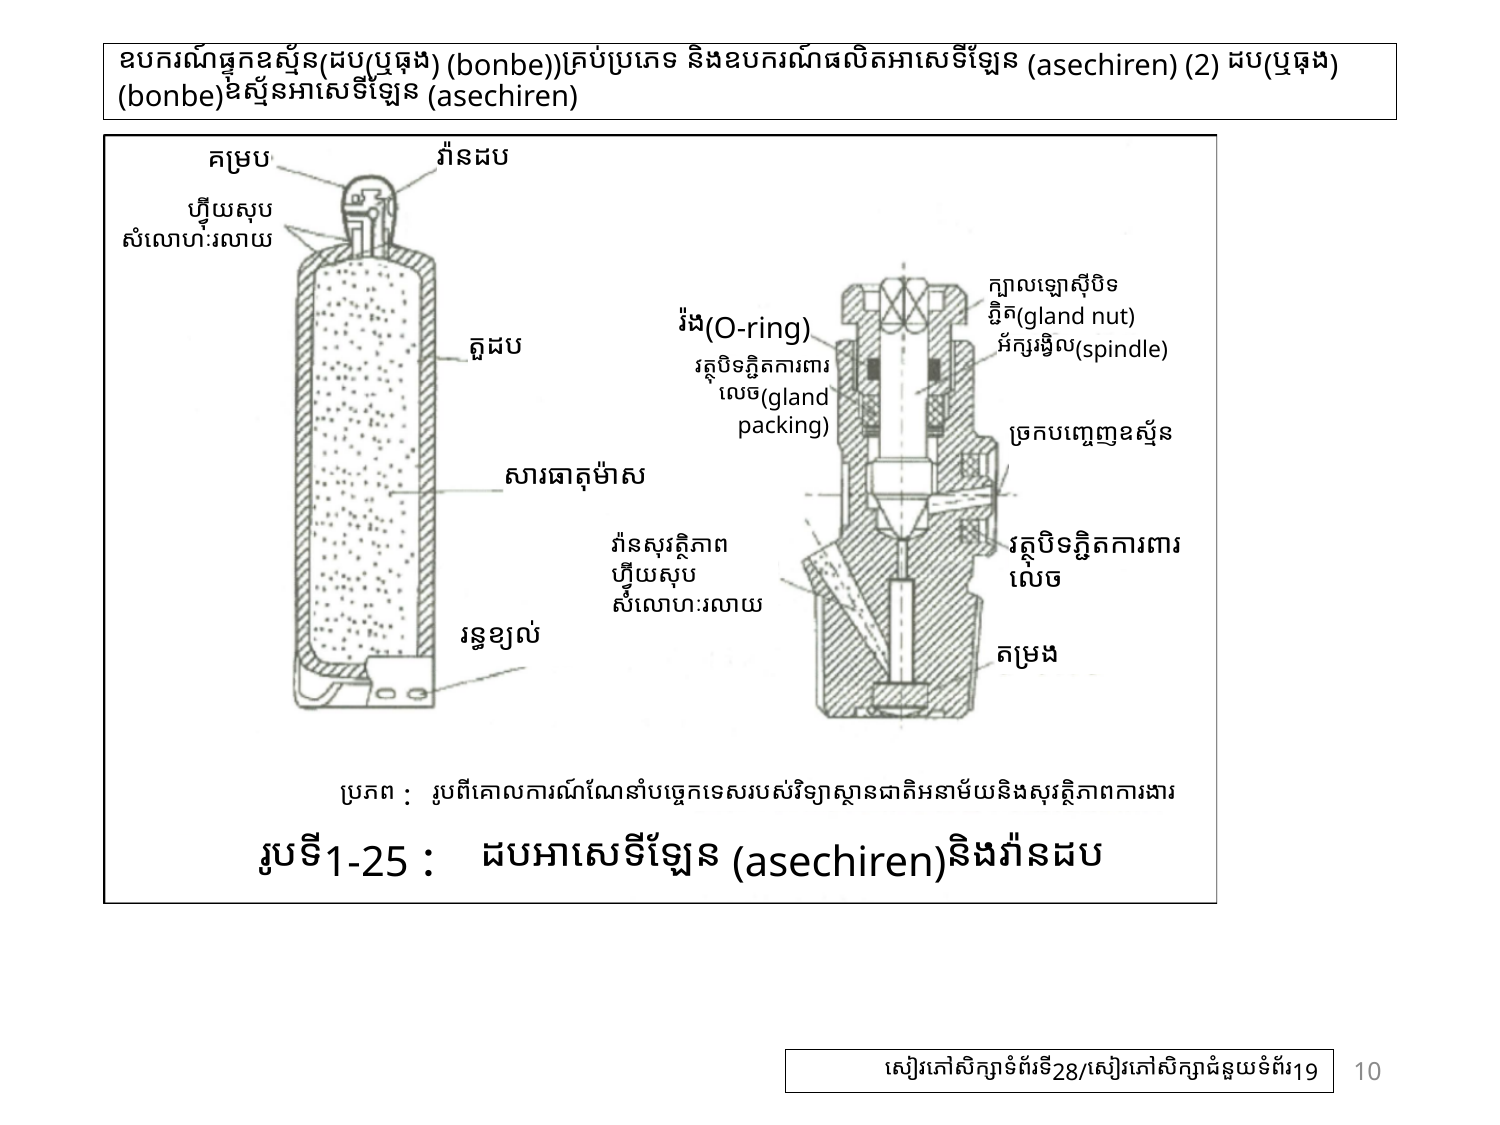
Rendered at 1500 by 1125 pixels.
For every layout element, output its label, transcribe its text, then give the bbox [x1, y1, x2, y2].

picture [103, 134, 1218, 904]
title ឧបករណ៍ផ្ទុកឧស្ម័ន(ដប(ឬធុង) (bonbe))គ្រប់ប្រភេទ និងឧបករណ៍ផលិតអាសេទីឡែន (asechiren)​ (2) ដប(ឬធុង) (bonbe)ឧស្ម័នអាសេទីឡែន (asechiren) [103, 43, 1397, 120]
text_box សៀវភៅសិក្សាទំព័រទី28/សៀវភៅសិក្សាជំនួយទំព័រ19 [785, 1049, 1059, 1093]
slide_number 10 [1059, 1042, 1397, 1103]
